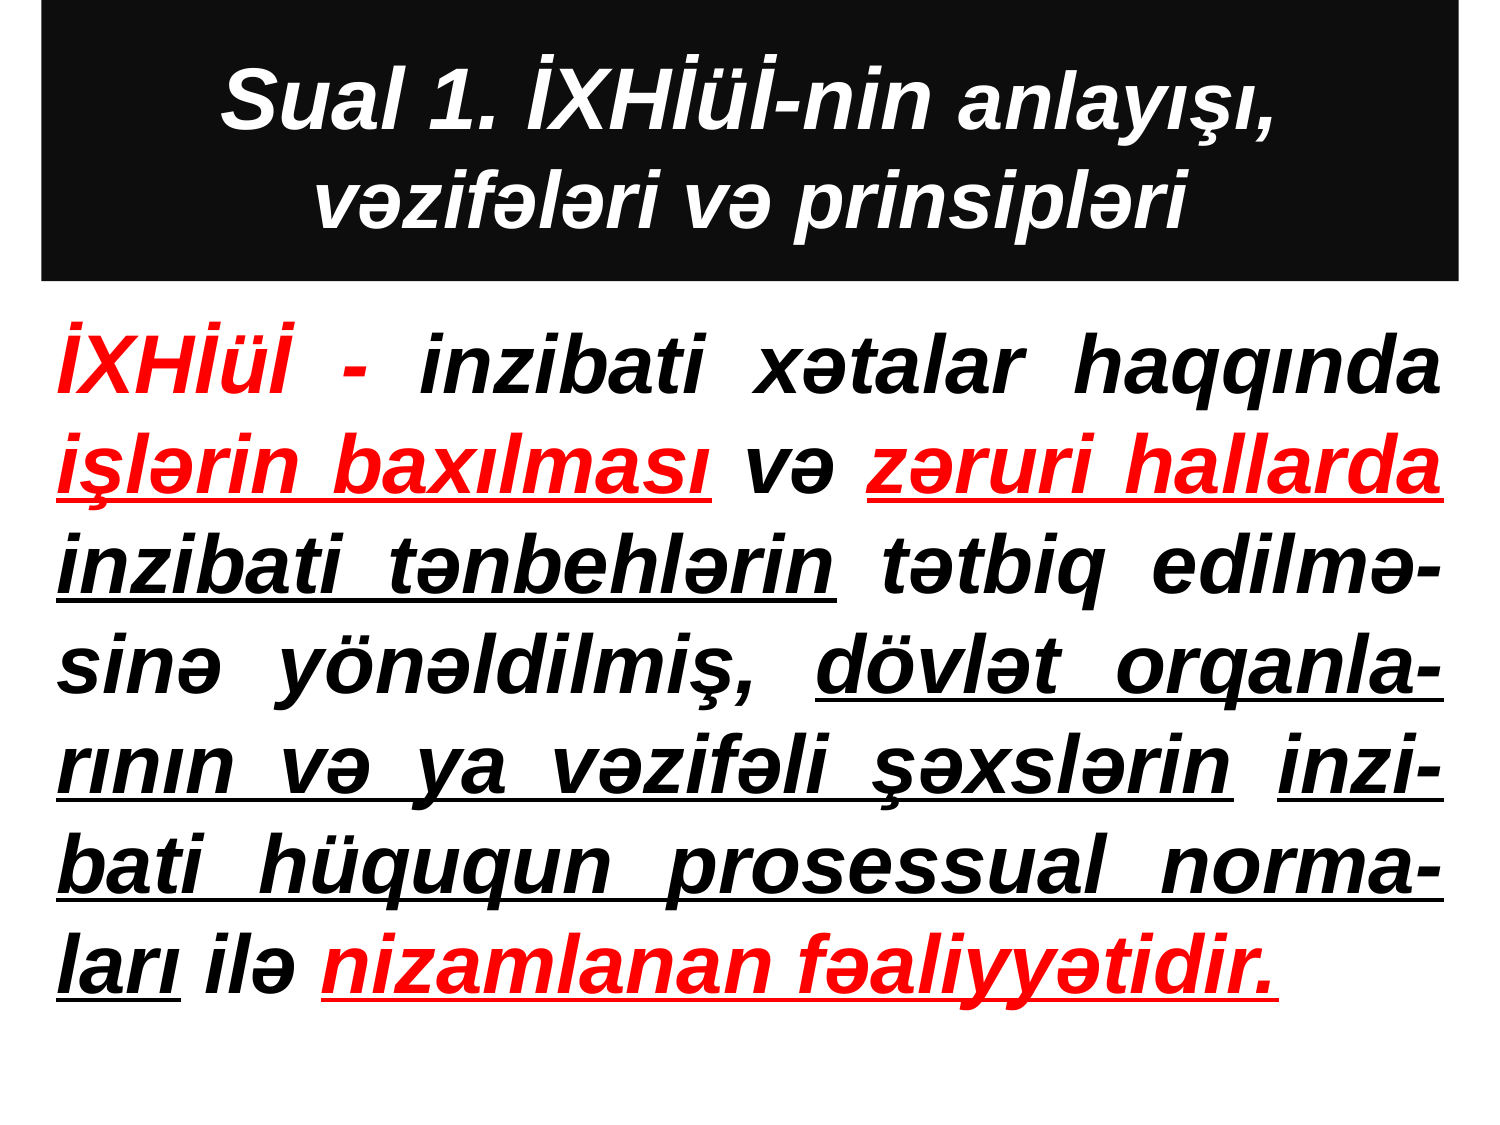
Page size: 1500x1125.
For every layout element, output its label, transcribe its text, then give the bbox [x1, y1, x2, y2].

title Sual 1. İXHİüİ-nin anlayışı, vəzifələri və prinsipləri [41, 0, 1459, 282]
list İXHİüİ - inzibati xətalar haqqında işlərin baxılması və zəruri hallarda inzibati tənbehlərin tətbiq edilmə-sinə yönəldilmiş, dövlət orqanla-rının və ya vəzifəli şəxslərin inzi-bati hüququn prosessual norma-ları ilə nizamlanan fəaliyyətidir. [41, 302, 1459, 1071]
